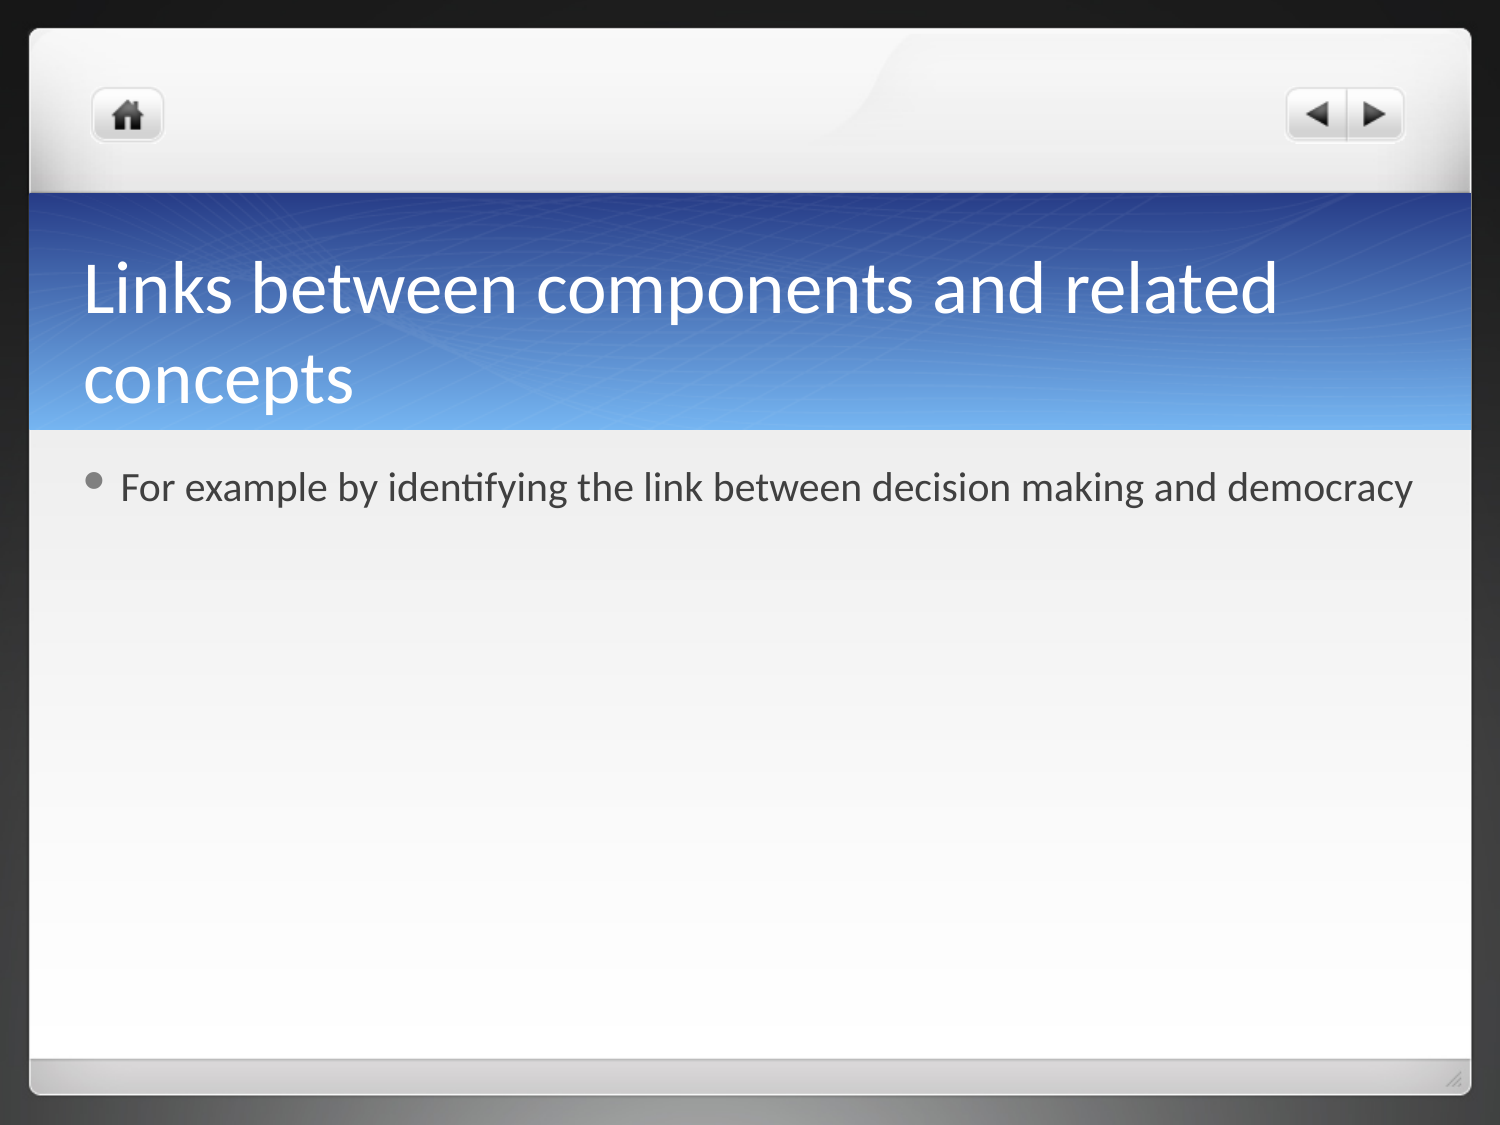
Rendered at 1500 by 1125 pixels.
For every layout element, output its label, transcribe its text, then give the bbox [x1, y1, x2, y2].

picture [0, 0, 1500, 1125]
list For example by identifying the link between decision making and democracy [68, 452, 1432, 1025]
title Links between components and related concepts [68, 238, 1432, 427]
